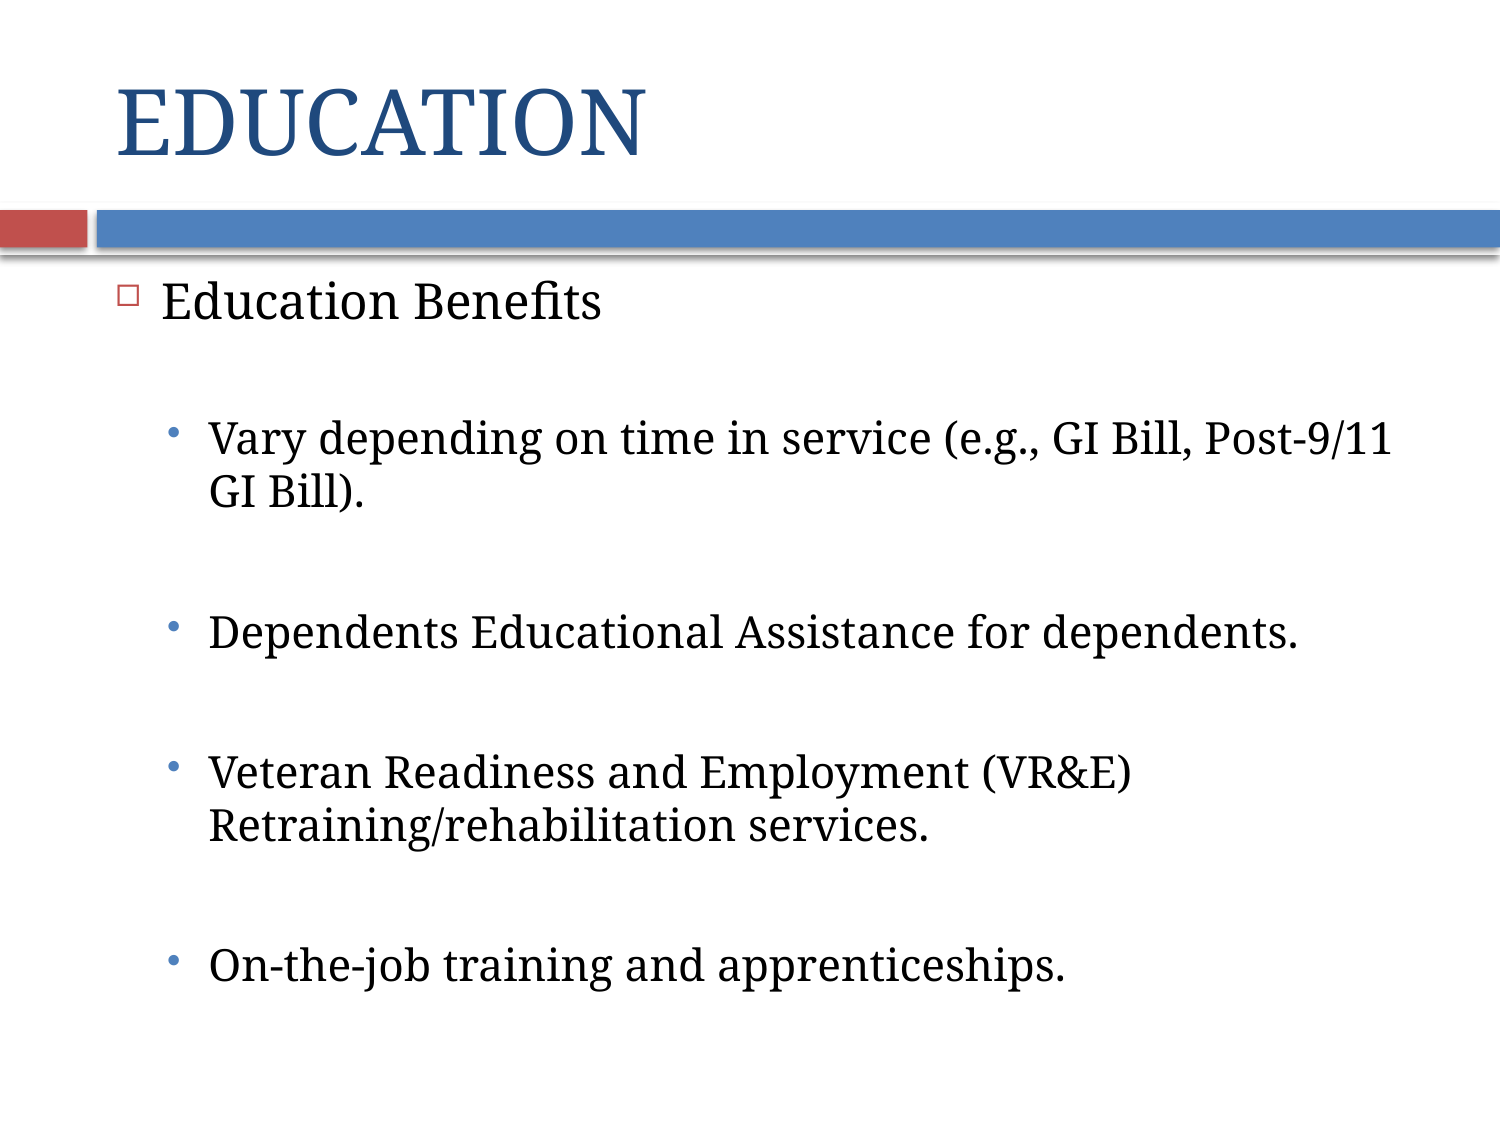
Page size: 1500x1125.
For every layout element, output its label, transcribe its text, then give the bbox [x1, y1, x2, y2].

title EDUCATION [100, 37, 1438, 200]
list Education Benefits Vary depending on time in service (e.g., GI Bill, Post-9/11 GI Bill). Dependents Educational Assistance for dependents. Veteran Readiness and Employment (VR&E) Retraining/rehabilitation services. On-the-job training and apprenticeships. [100, 262, 1438, 1000]
